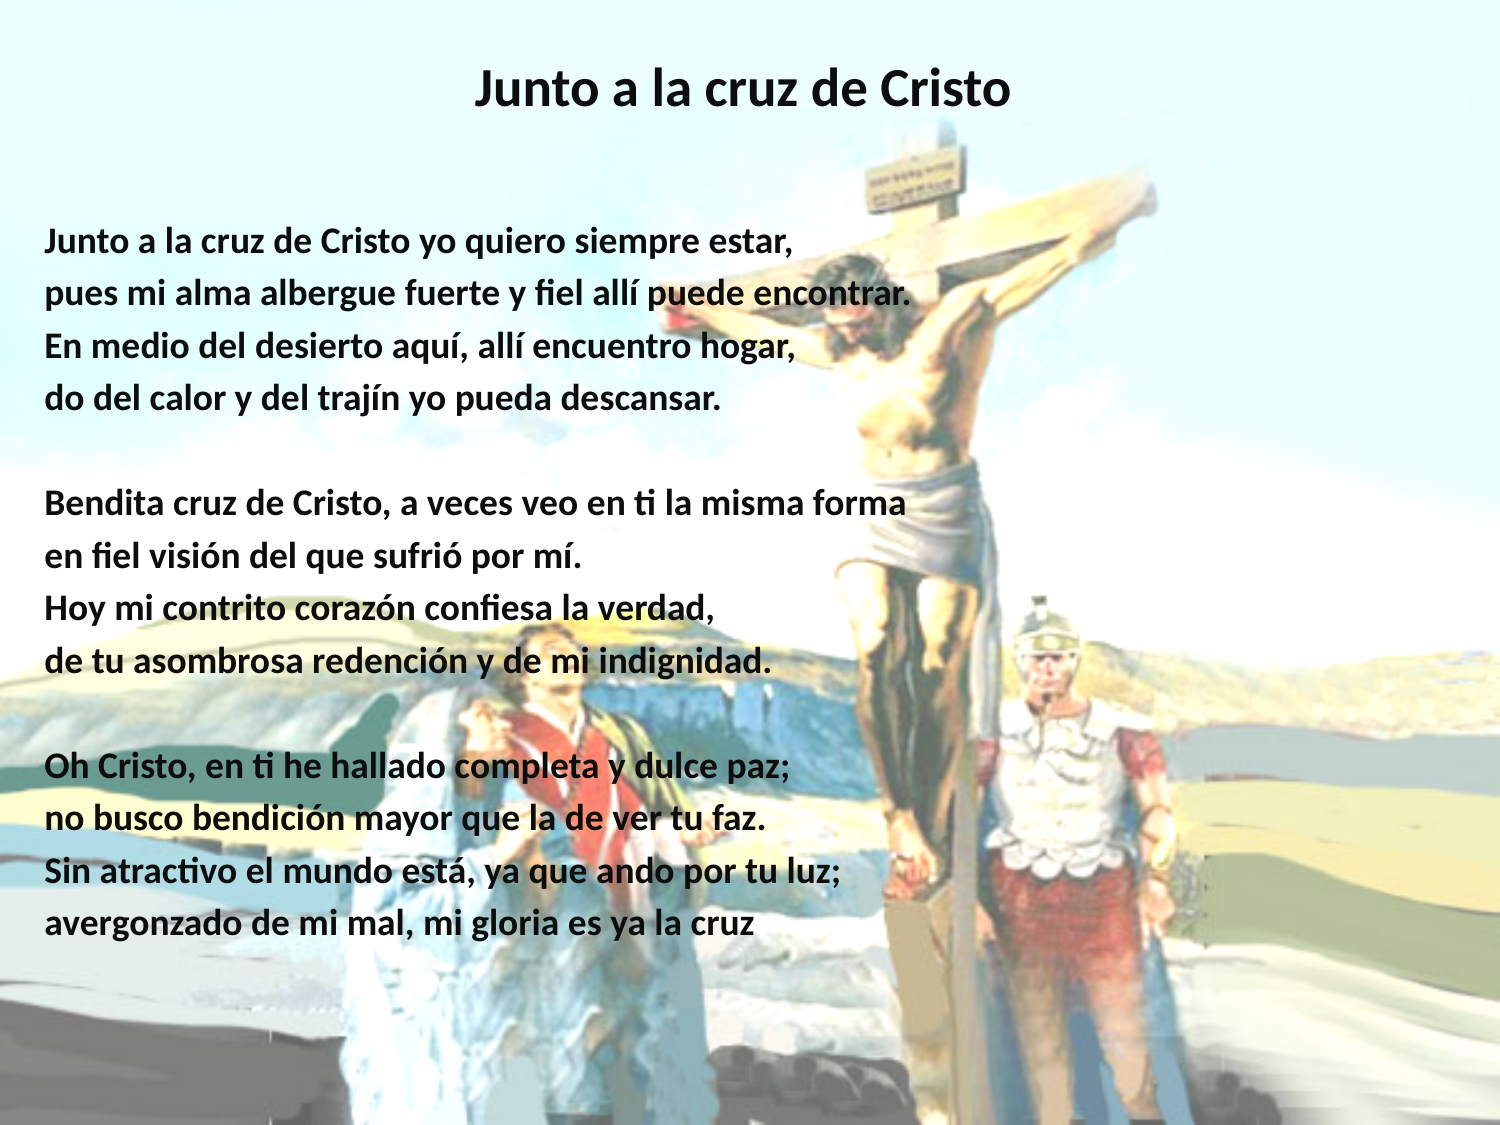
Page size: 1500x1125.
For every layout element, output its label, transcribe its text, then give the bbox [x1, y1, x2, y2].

subtitle Junto a la cruz de Cristo yo quiero siempre estar, pues mi alma albergue fuerte y fiel allí puede encontrar. En medio del desierto aquí, allí encuentro hogar, do del calor y del trajín yo pueda descansar. Bendita cruz de Cristo, a veces veo en ti la misma forma en fiel visión del que sufrió por mí. Hoy mi contrito corazón confiesa la verdad, de tu asombrosa redención y de mi indignidad. Oh Cristo, en ti he hallado completa y dulce paz; no busco bendición mayor que la de ver tu faz. Sin atractivo el mundo está, ya que ando por tu luz; avergonzado de mi mal, mi gloria es ya la cruz [29, 208, 999, 882]
title Junto a la cruz de Cristo [324, 42, 1176, 126]
